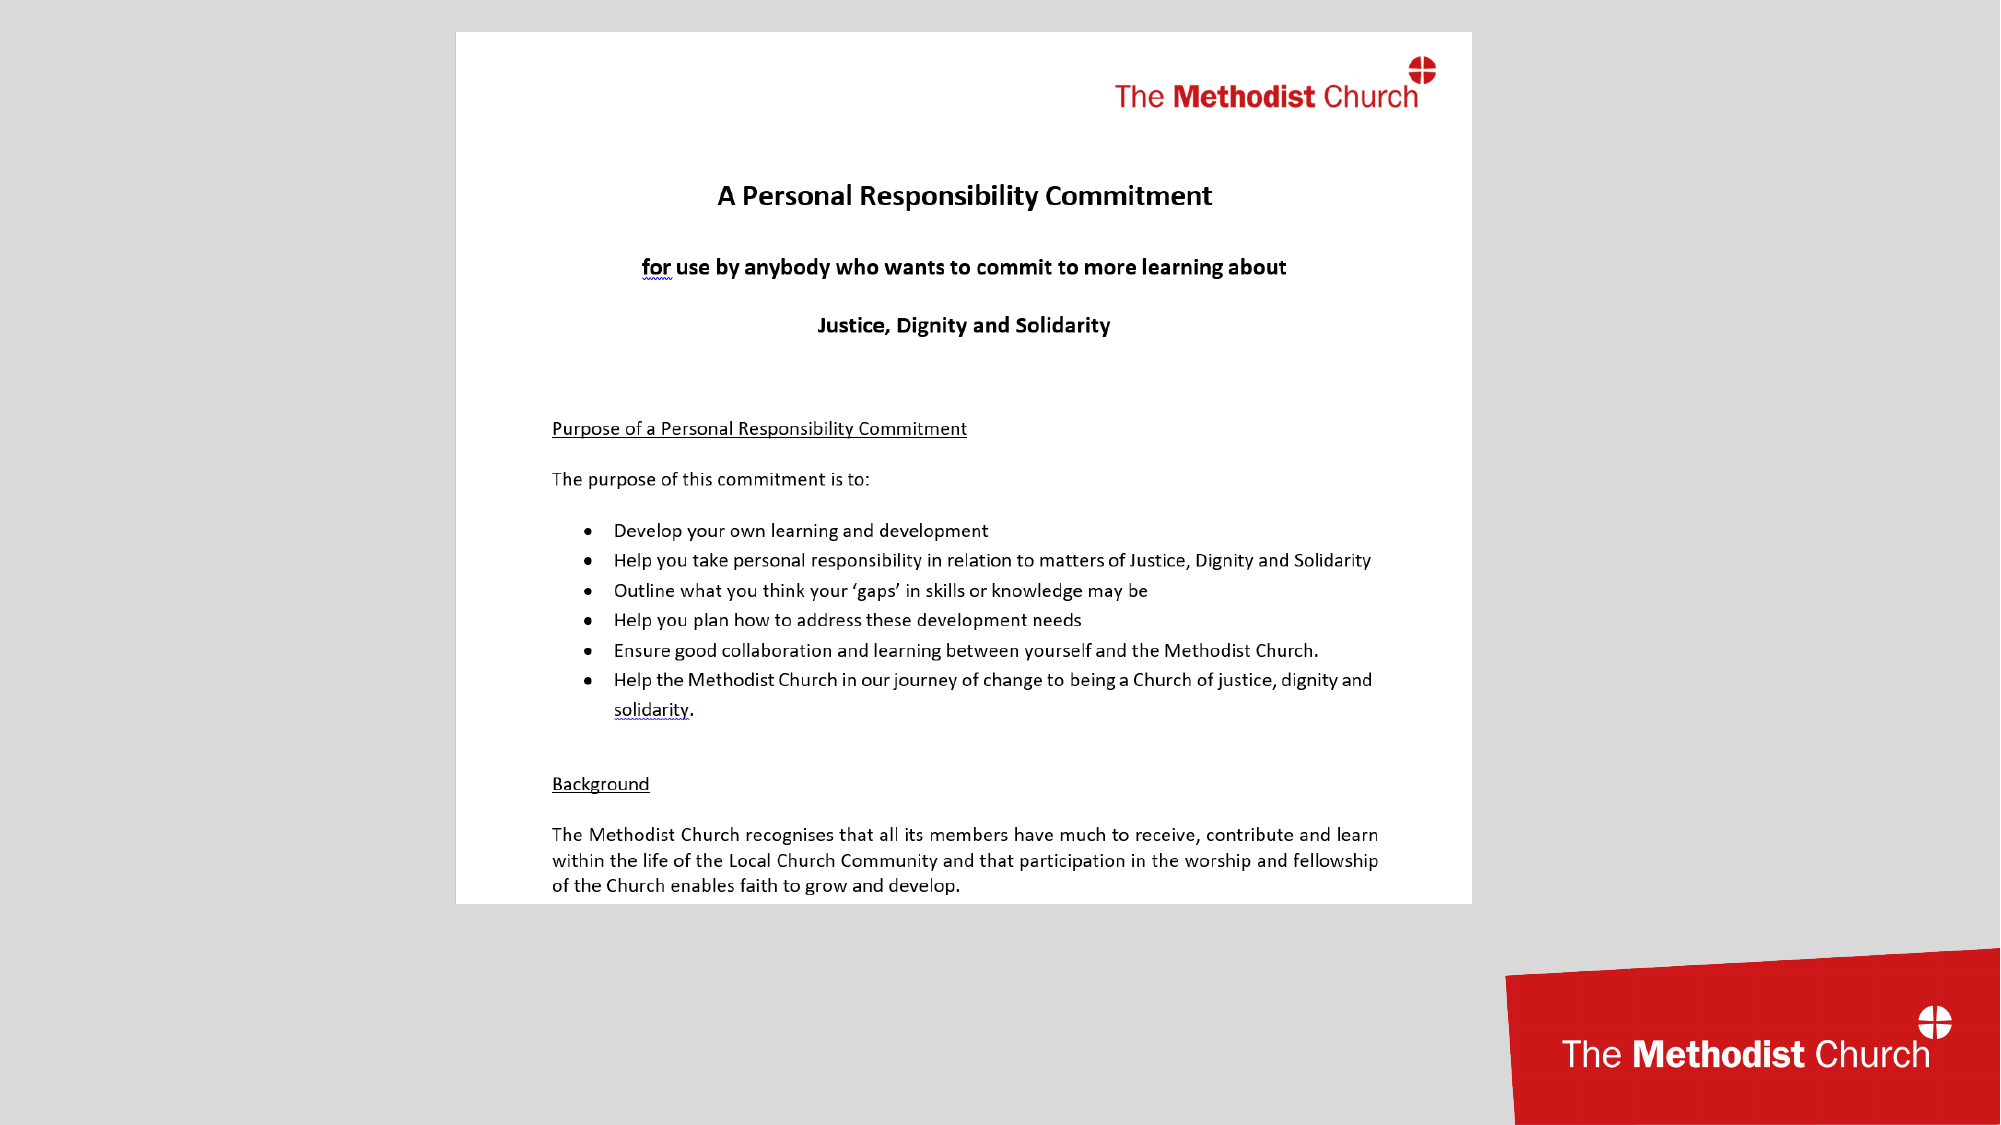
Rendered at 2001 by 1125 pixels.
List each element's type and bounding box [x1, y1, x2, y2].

picture [1469, 948, 2000, 1125]
picture [454, 32, 1472, 904]
